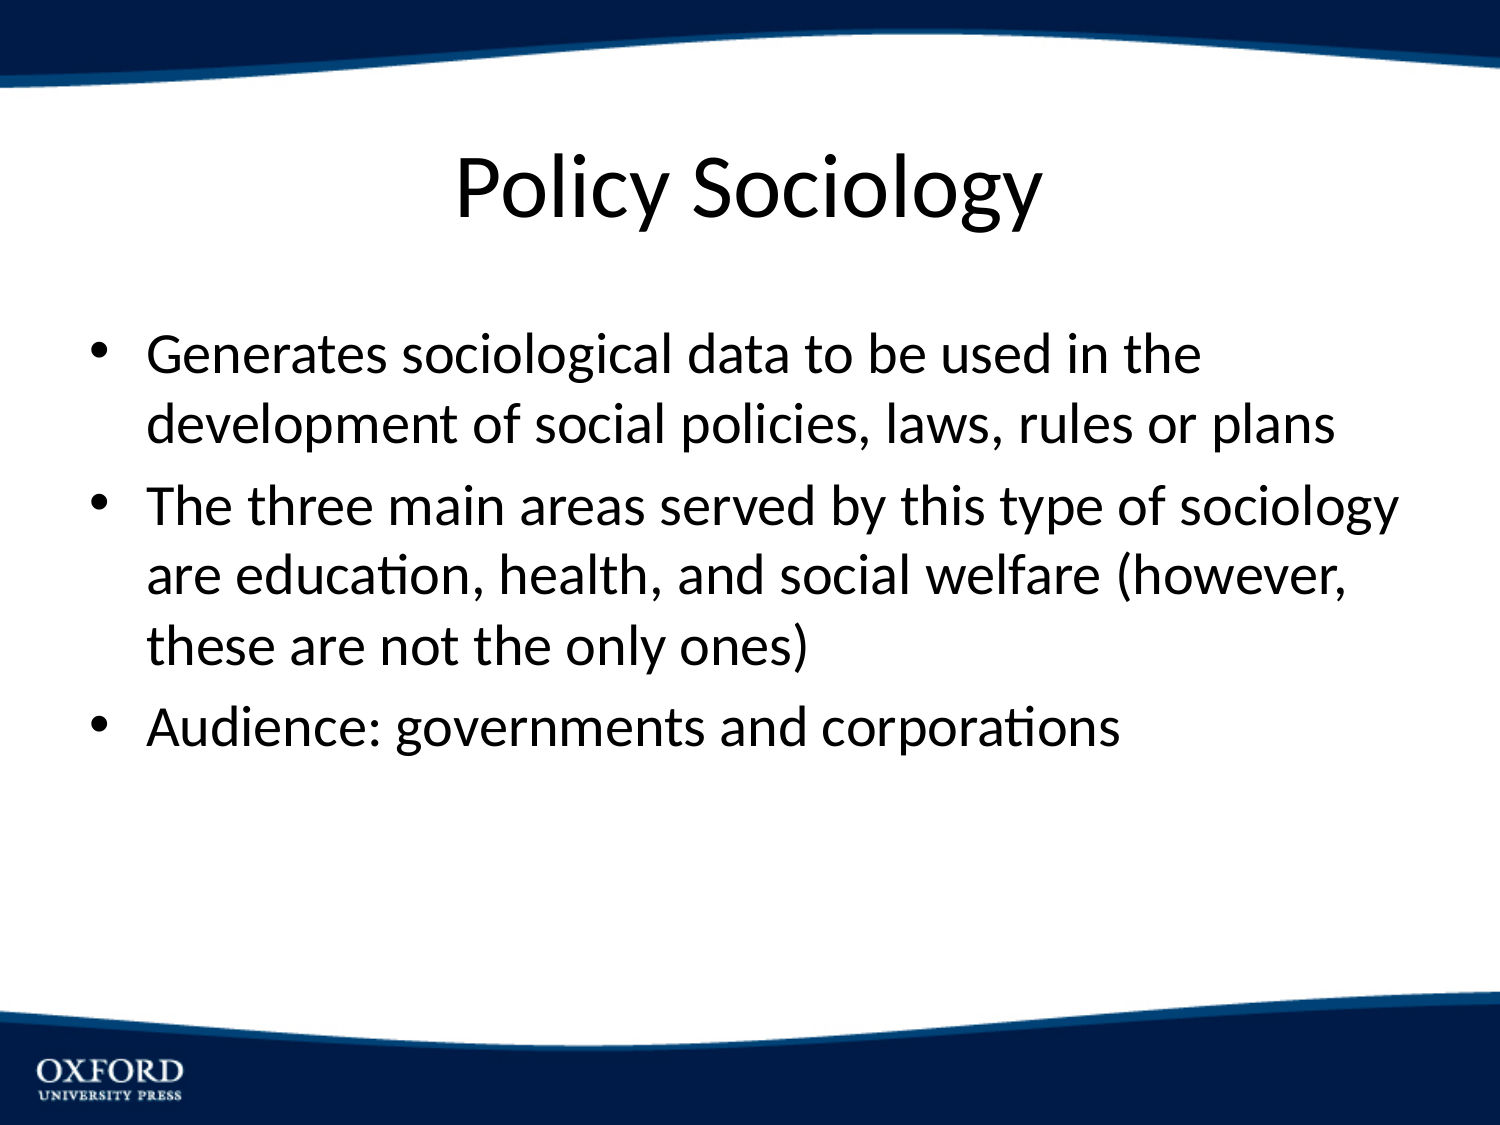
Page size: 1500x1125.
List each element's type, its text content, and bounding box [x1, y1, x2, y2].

list Generates sociological data to be used in the development of social policies, laws, rules or plans The three main areas served by this type of sociology are education, health, and social welfare (however, these are not the only ones) Audience: governments and corporations [75, 307, 1425, 1050]
picture [0, 0, 1500, 1125]
title Policy Sociology [75, 87, 1425, 275]
